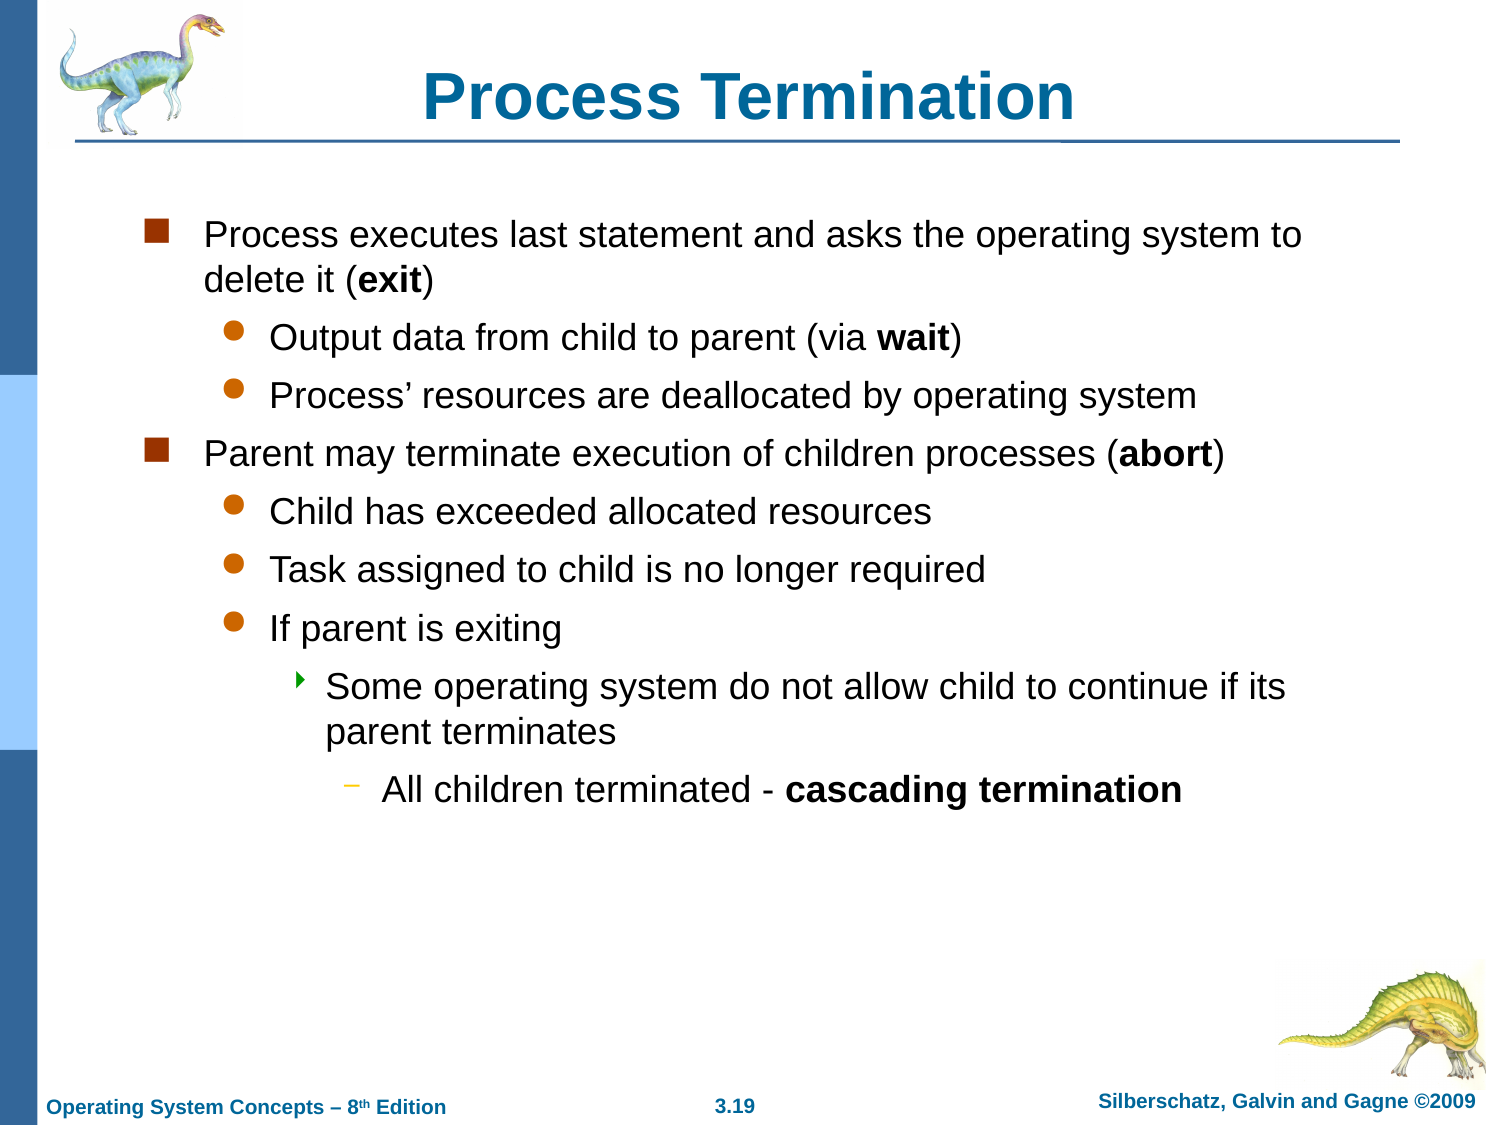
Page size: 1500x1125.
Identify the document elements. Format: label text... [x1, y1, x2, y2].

title Process Termination [74, 45, 1426, 141]
picture [1275, 959, 1486, 1090]
picture [46, 0, 243, 149]
list Process executes last statement and asks the operating system to delete it (exit) Output data from child to parent (via wait) Process’ resources are deallocated by operating system Parent may terminate execution of children processes (abort) Child has exceeded allocated resources Task assigned to child is no longer required If parent is exiting Some operating system do not allow child to continue if its parent terminates All children terminated - cascading termination [132, 202, 1379, 946]
